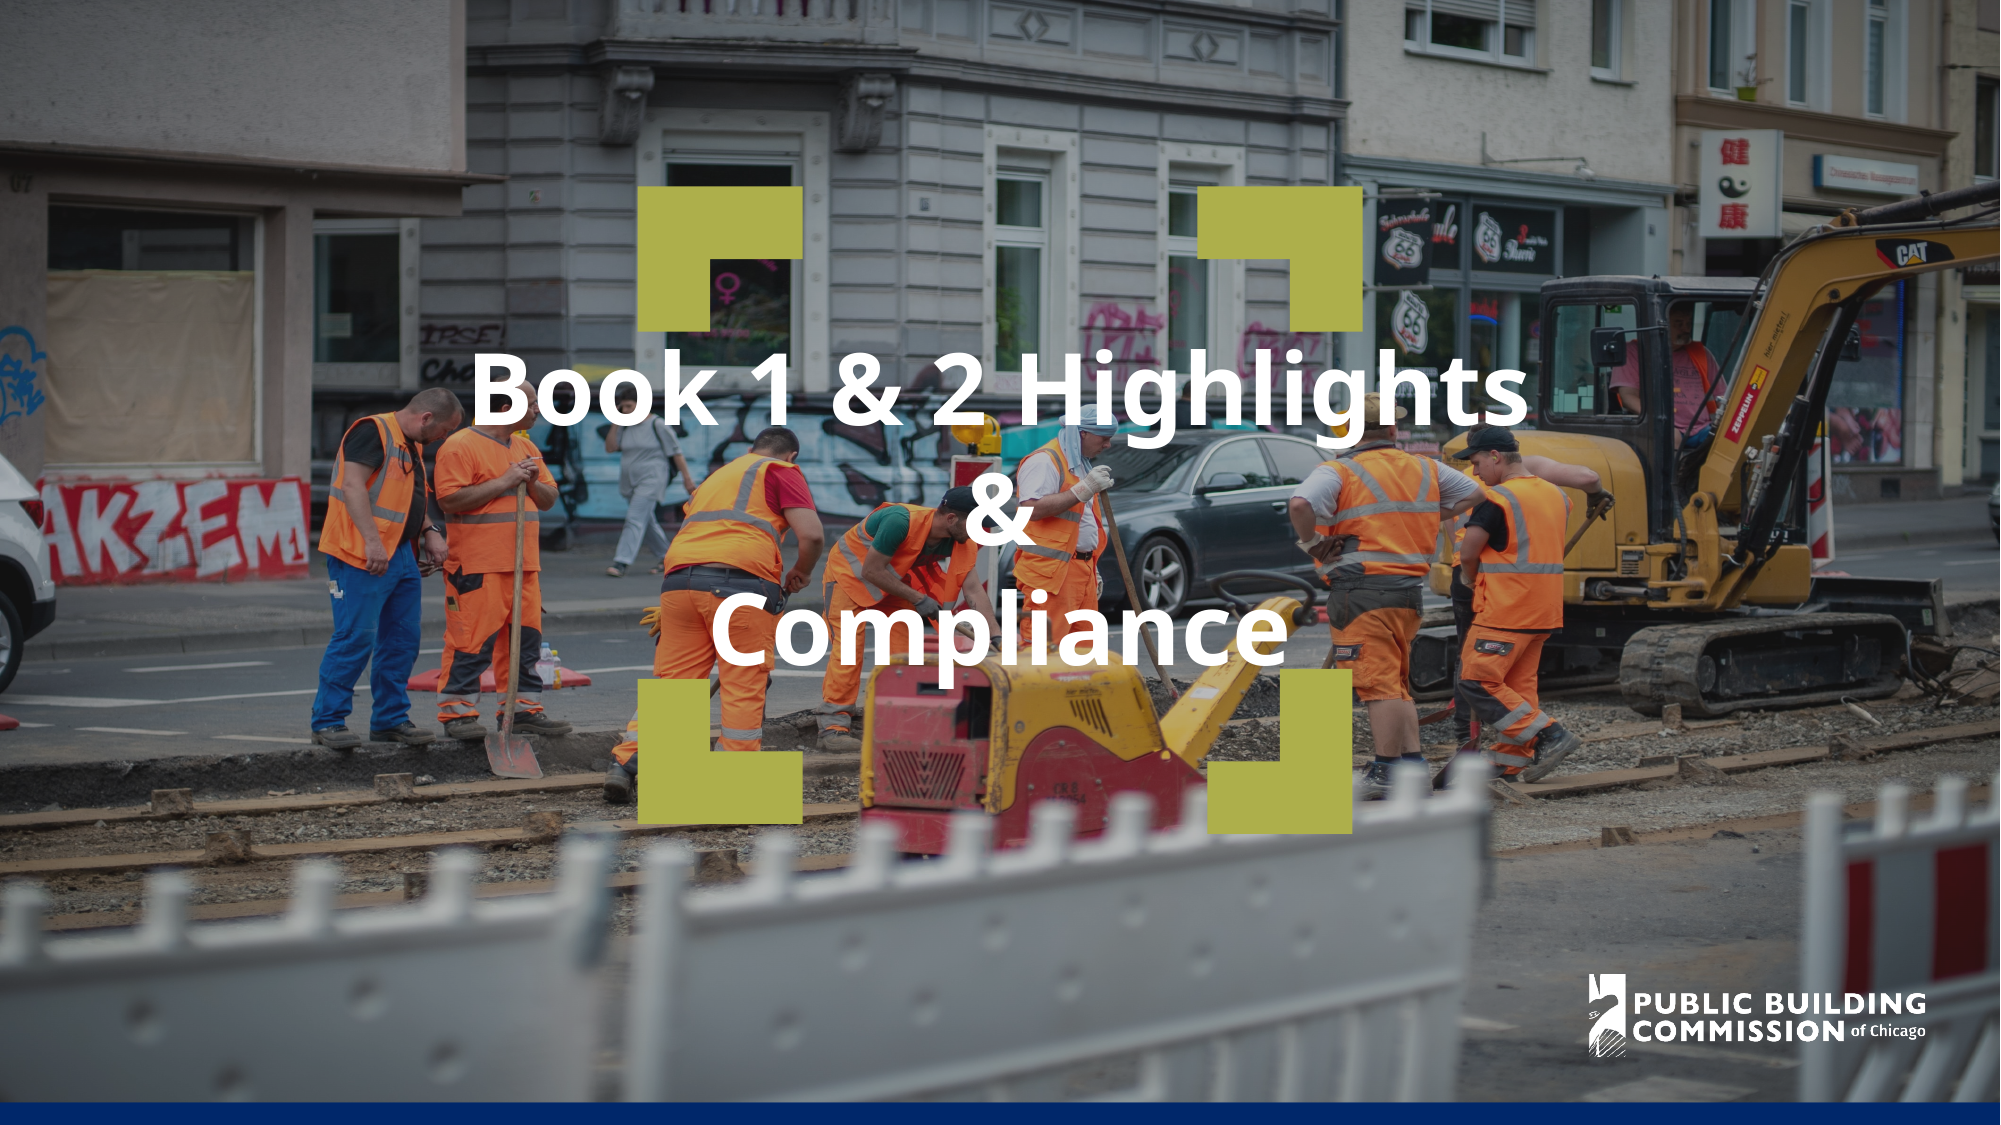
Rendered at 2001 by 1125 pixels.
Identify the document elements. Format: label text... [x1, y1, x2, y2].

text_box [637, 186, 1363, 825]
text_box Book 1 & 2 Highlights & Compliance [1366, 290, 1750, 721]
picture [1587, 974, 1927, 1058]
text_box Book 1 & 2 Highlights & Compliance [249, 290, 632, 721]
